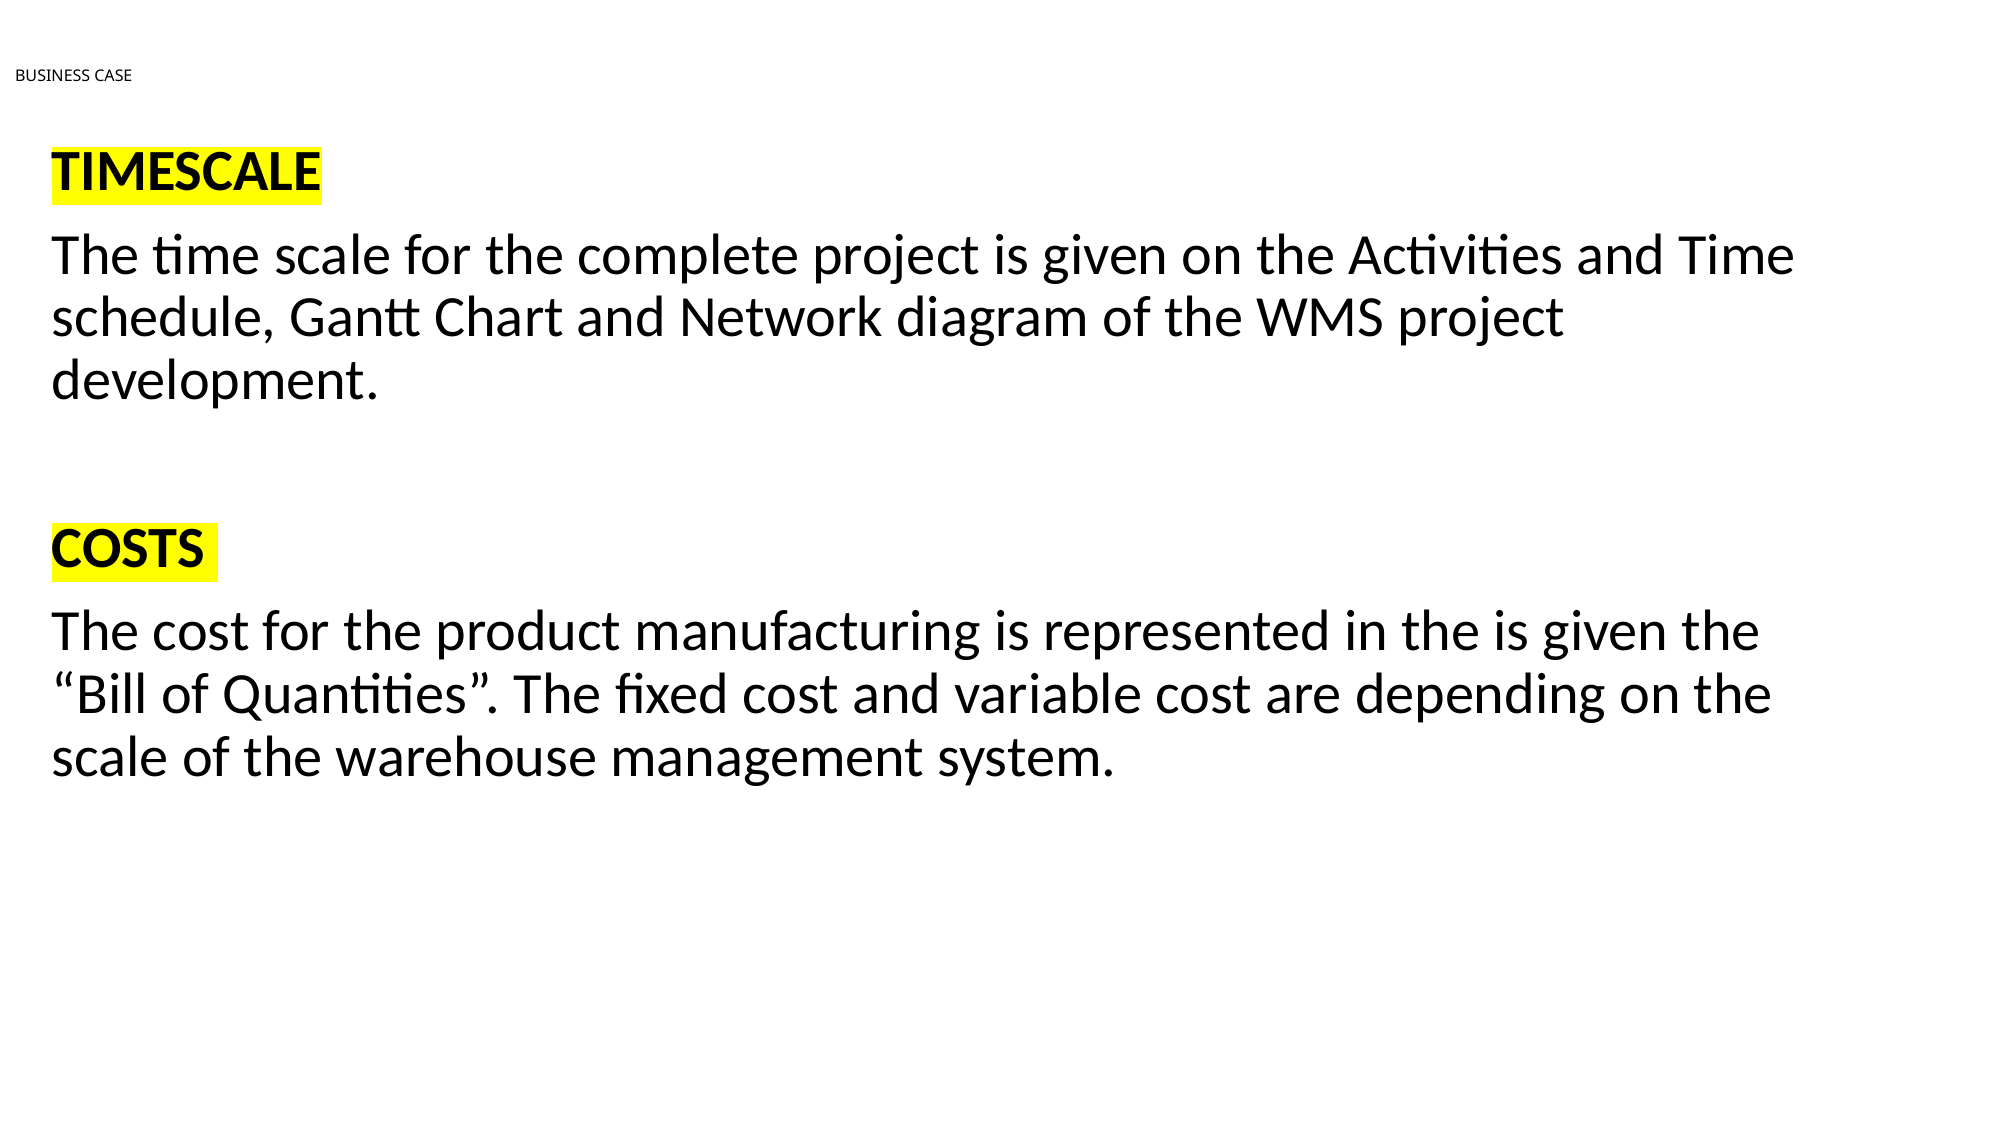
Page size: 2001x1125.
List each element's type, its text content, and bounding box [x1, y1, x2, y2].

list TIMESCALE The time scale for the complete project is given on the Activities and Time schedule, Gantt Chart and Network diagram of the WMS project development. COSTS The cost for the product manufacturing is represented in the is given the “Bill of Quantities”. The fixed cost and variable cost are depending on the scale of the warehouse management system. [36, 132, 1863, 1014]
title BUSINESS CASE [0, 59, 1725, 112]
